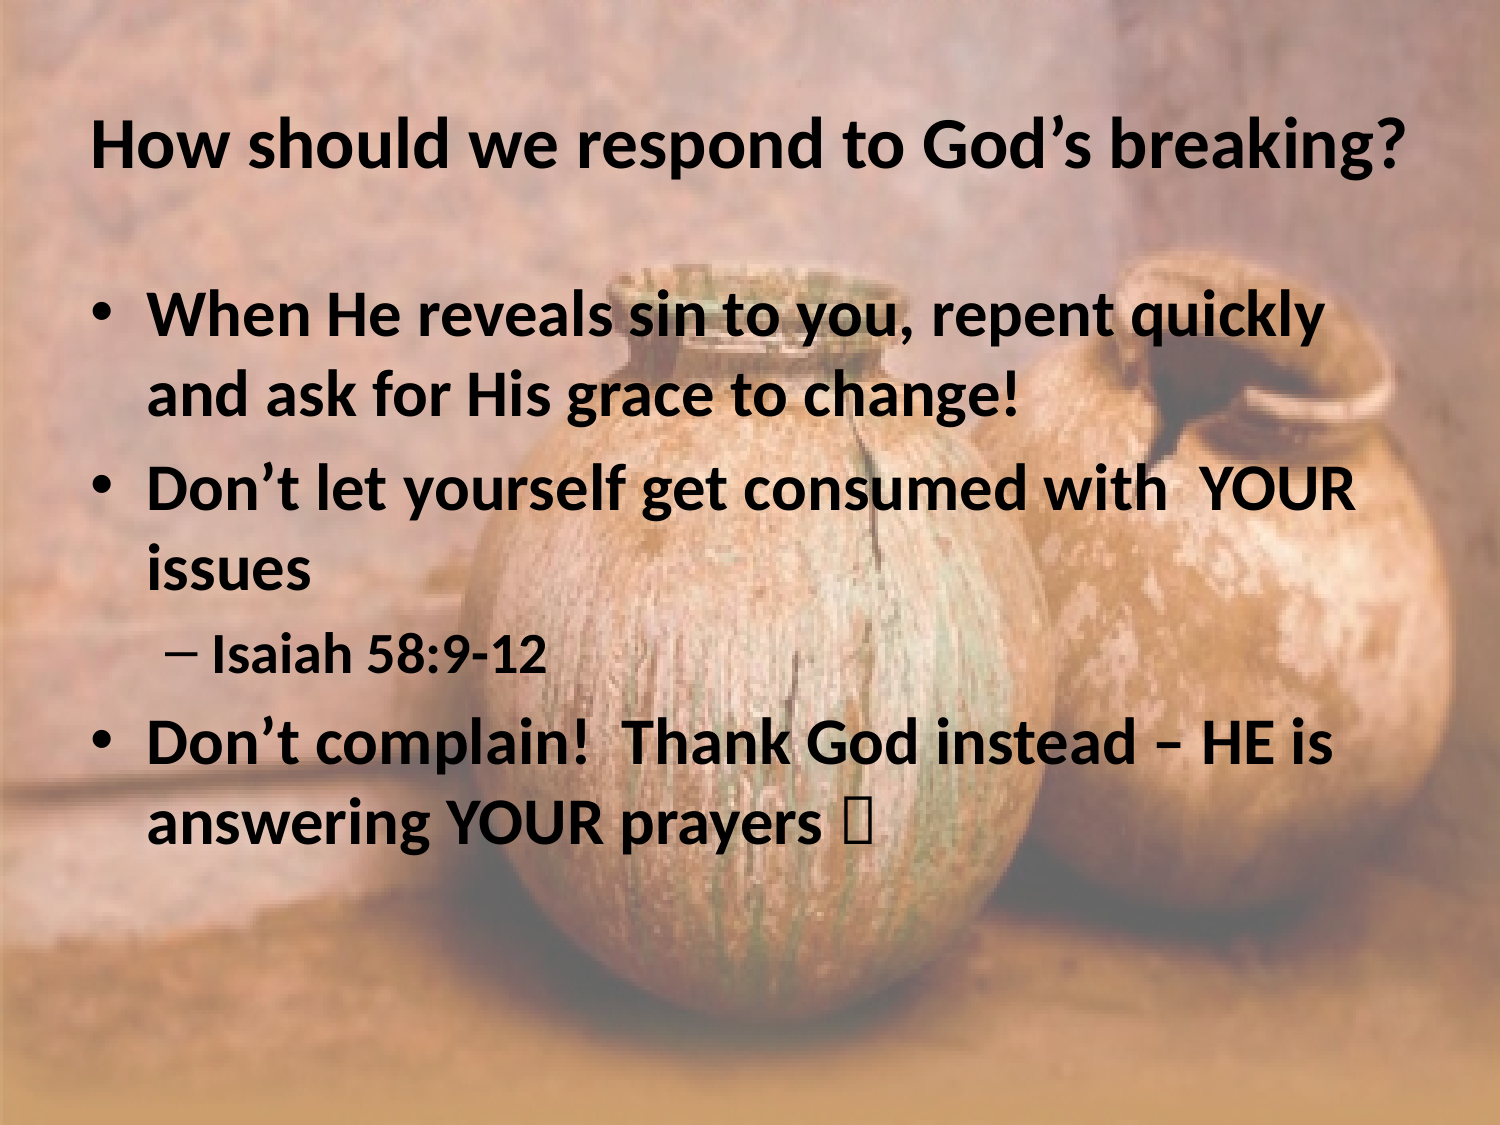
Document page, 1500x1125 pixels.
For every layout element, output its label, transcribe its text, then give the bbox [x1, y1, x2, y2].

list When He reveals sin to you, repent quickly and ask for His grace to change! Don’t let yourself get consumed with YOUR issues Isaiah 58:9-12 Don’t complain! Thank God instead – HE is answering YOUR prayers  [75, 262, 1425, 1005]
title How should we respond to God’s breaking? [75, 45, 1425, 233]
